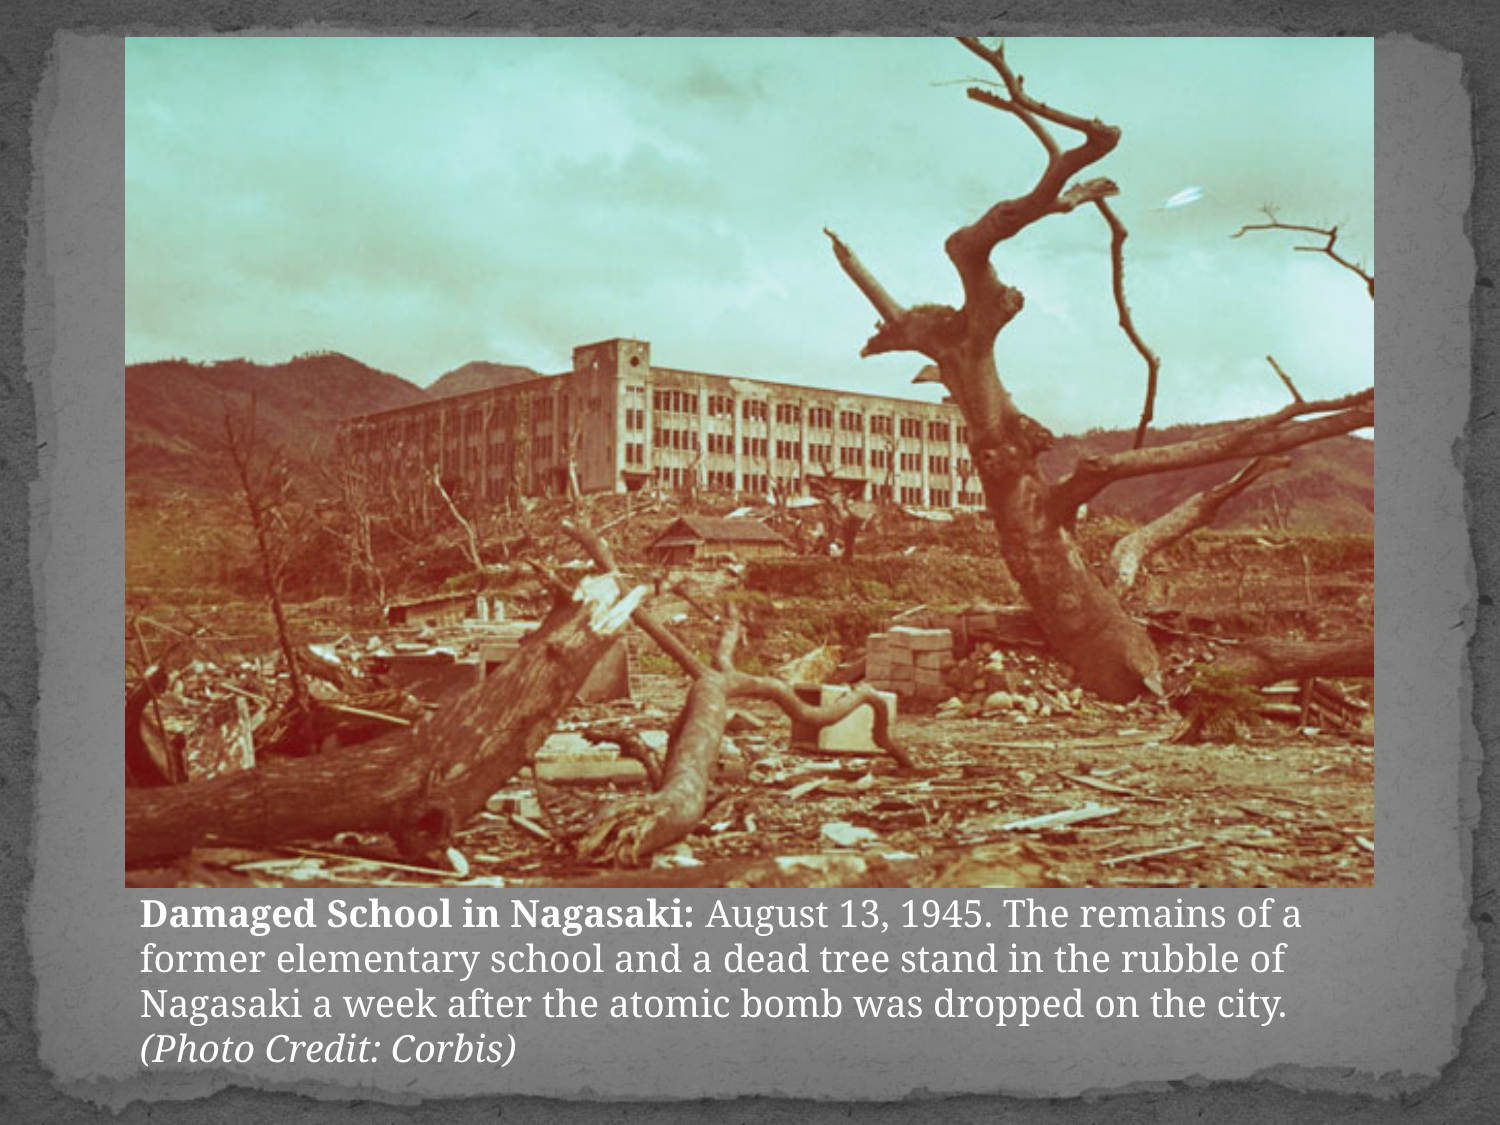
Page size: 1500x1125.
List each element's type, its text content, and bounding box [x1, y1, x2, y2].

text_box Damaged School in Nagasaki: August 13, 1945. The remains of a former elementary school and a dead tree stand in the rubble of Nagasaki a week after the atomic bomb was dropped on the city. (Photo Credit: Corbis) [125, 893, 1375, 1078]
picture [125, 37, 1374, 889]
